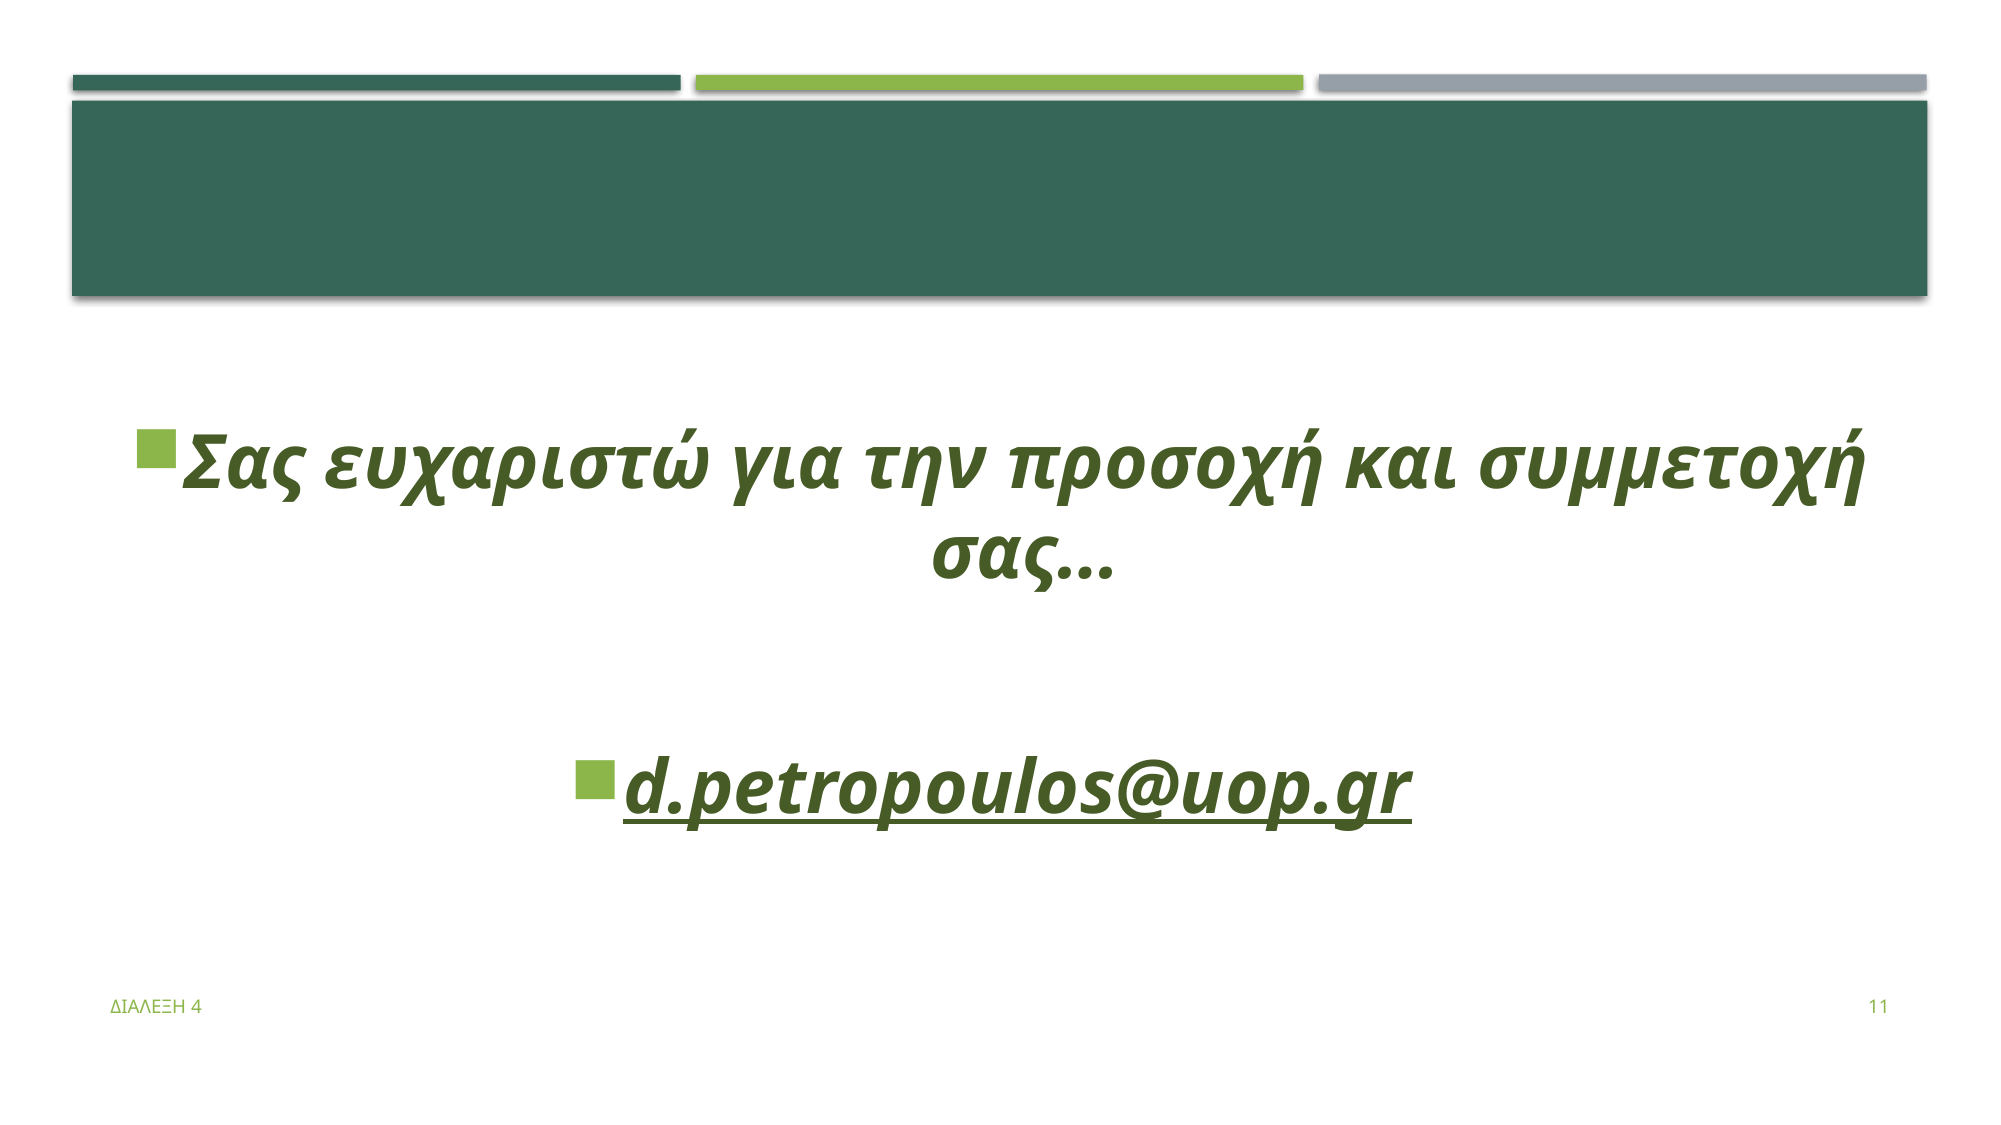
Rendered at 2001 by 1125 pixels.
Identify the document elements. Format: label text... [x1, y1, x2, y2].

slide_number 11 [1732, 977, 1905, 1037]
list Σας ευχαριστώ για την προσοχή και συμμετοχή σας… d.petropoulos@uop.gr [95, 357, 1905, 962]
footer ΔΙΑΛΕΞΗ 4 [95, 976, 1230, 1037]
